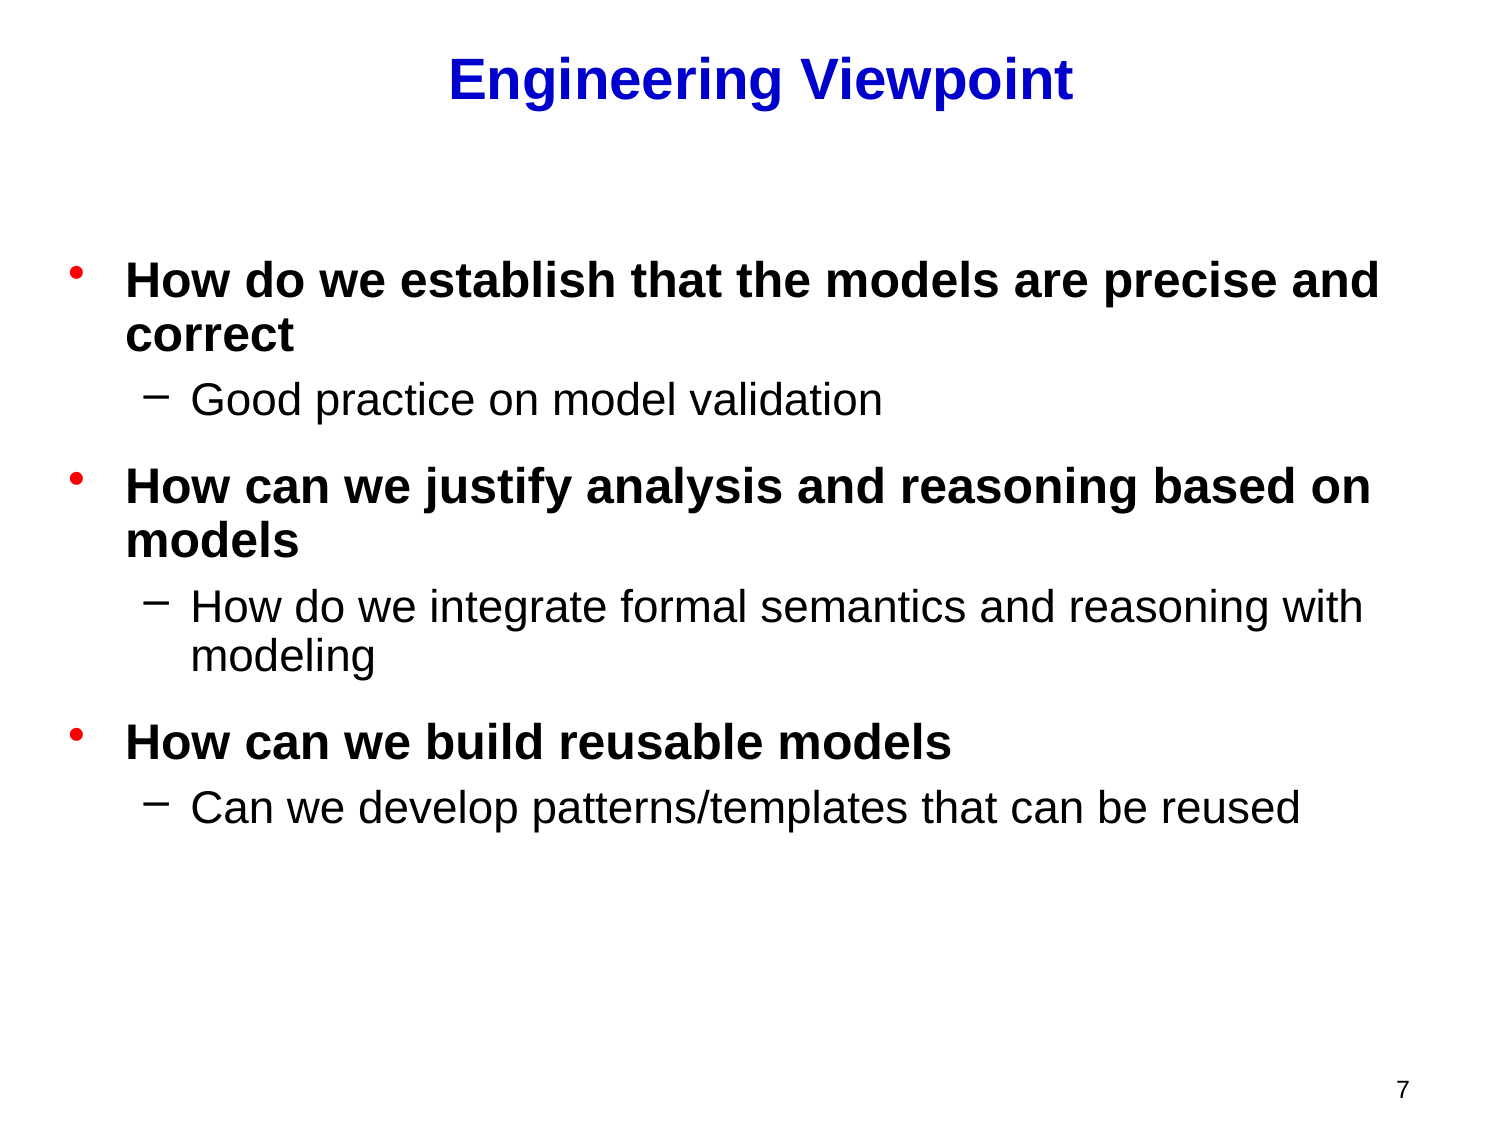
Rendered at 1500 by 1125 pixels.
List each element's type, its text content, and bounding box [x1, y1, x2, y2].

slide_number 7 [1339, 1065, 1425, 1125]
title Engineering Viewpoint [86, 17, 1437, 145]
list How do we establish that the models are precise and correct Good practice on model validation How can we justify analysis and reasoning based on models How do we integrate formal semantics and reasoning with modeling How can we build reusable models Can we develop patterns/templates that can be reused [53, 247, 1456, 1000]
